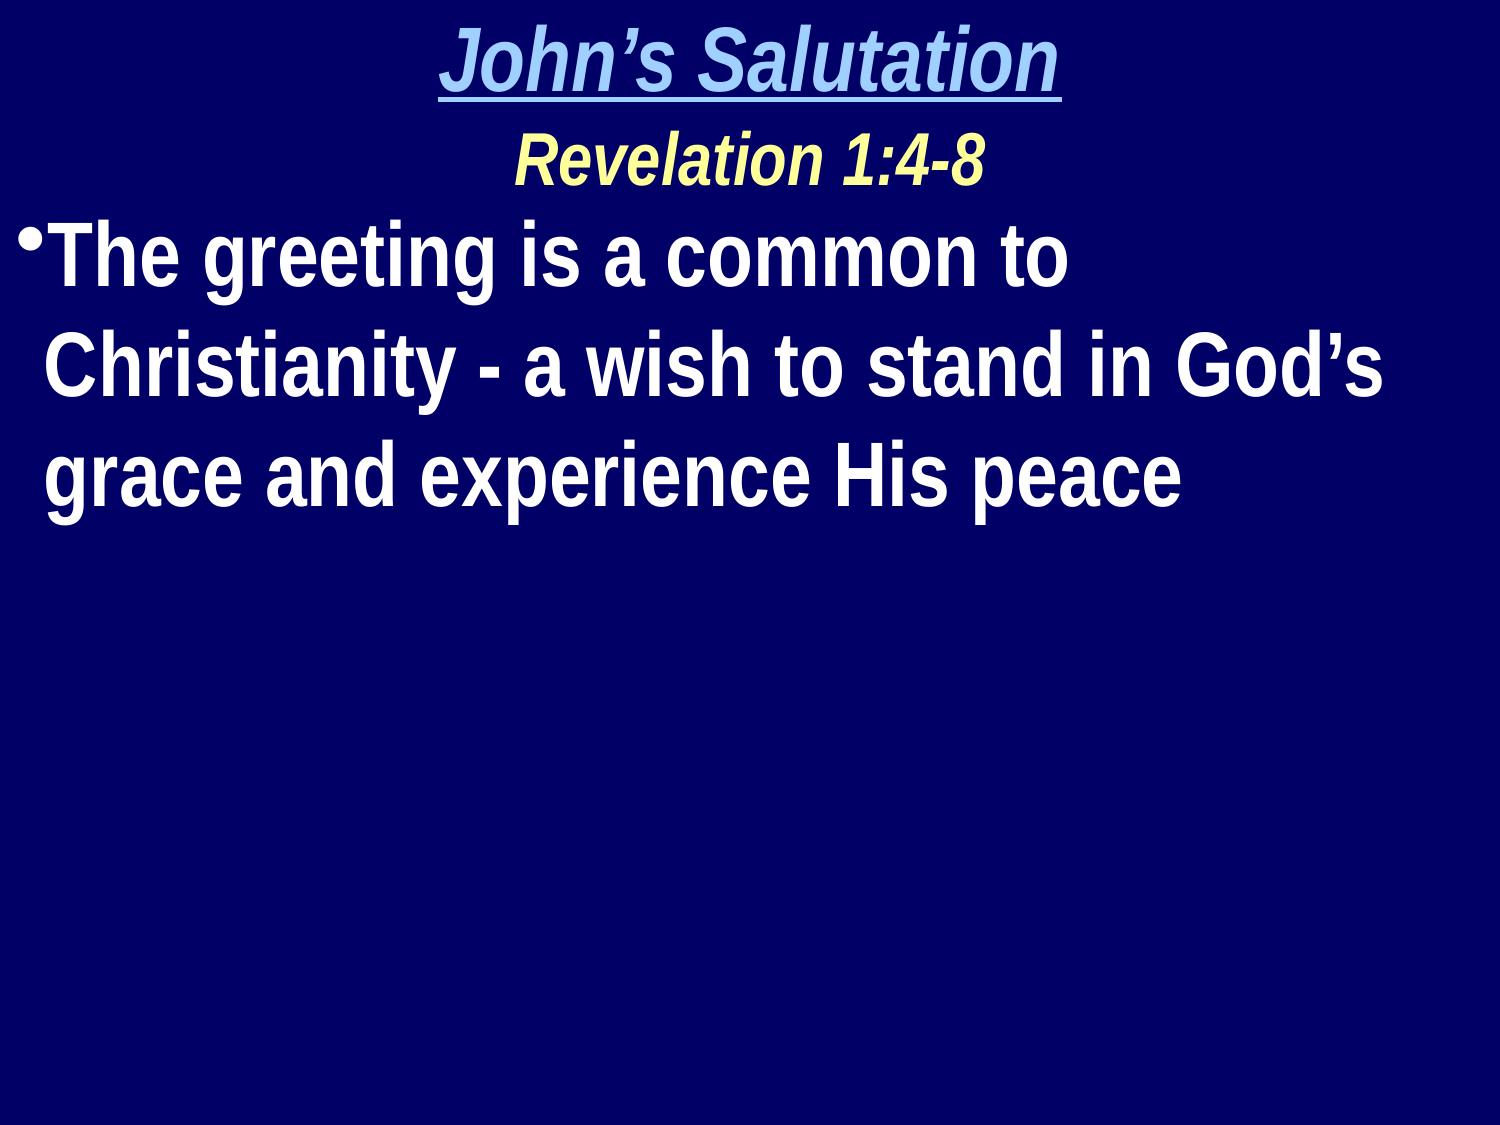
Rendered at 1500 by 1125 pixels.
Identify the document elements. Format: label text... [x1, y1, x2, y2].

title John’s Salutation Revelation 1:4-8 [0, 0, 1500, 187]
list The greeting is a common to Christianity - a wish to stand in God’s grace and experience His peace [0, 187, 1500, 1125]
